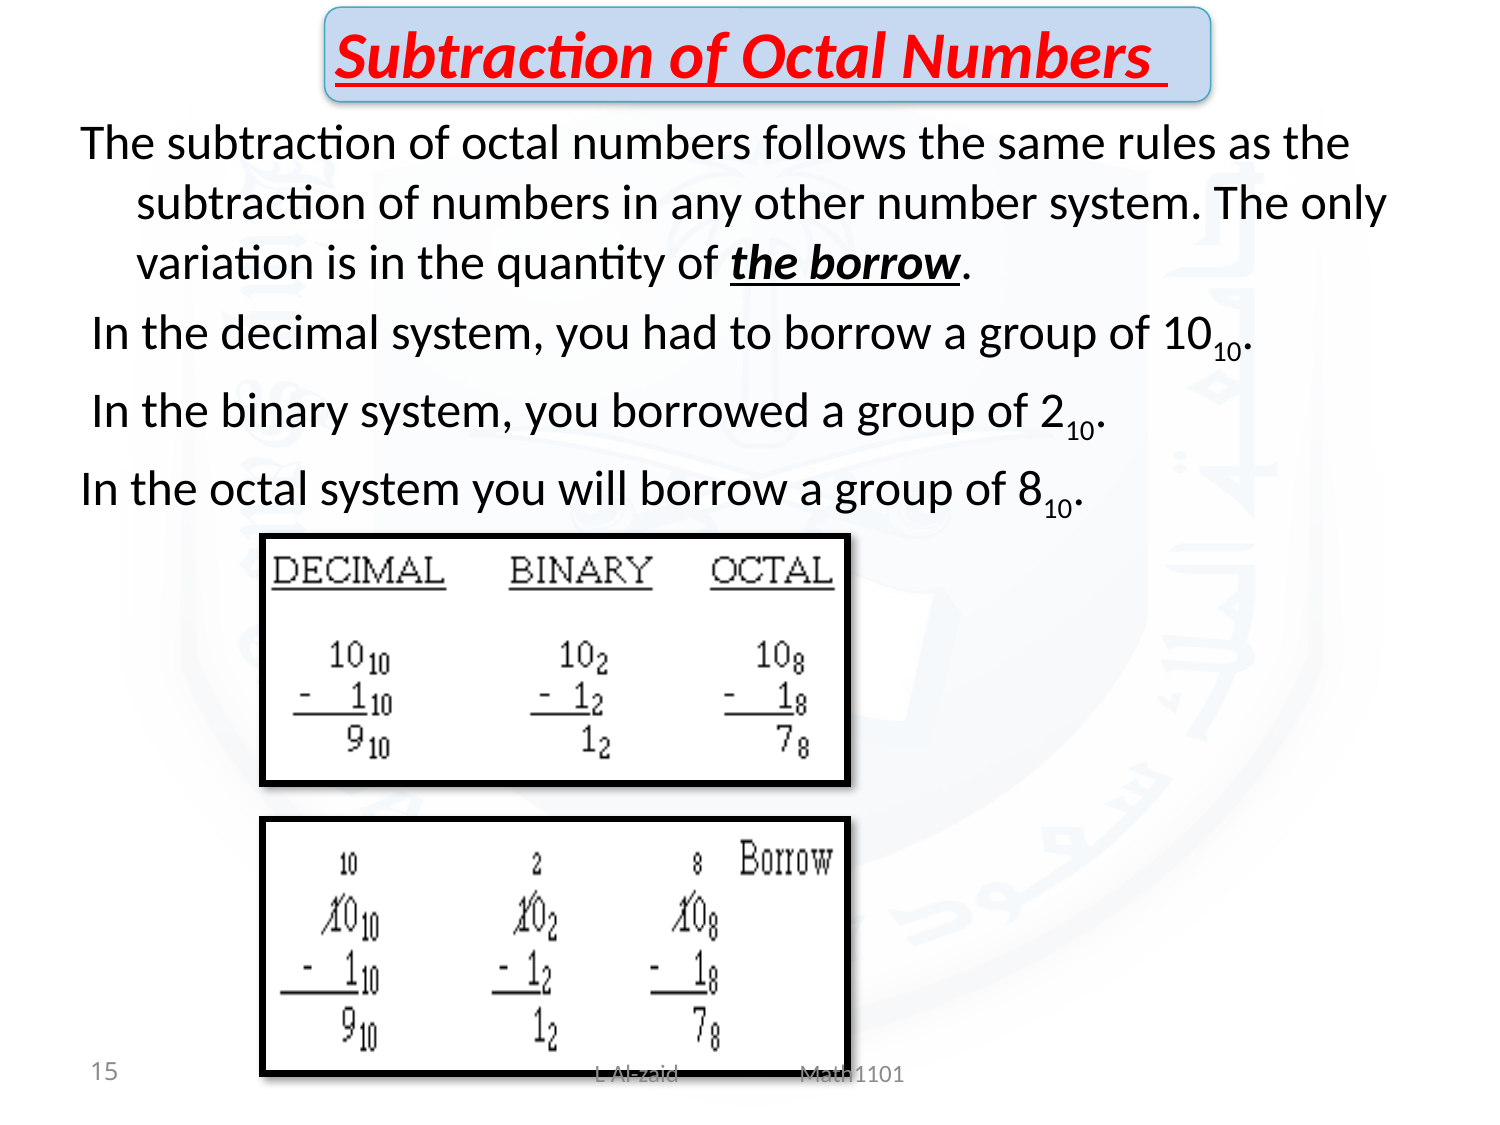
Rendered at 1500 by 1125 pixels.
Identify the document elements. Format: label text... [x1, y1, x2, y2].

picture [265, 822, 845, 1071]
title Subtraction of Octal Numbers [76, 0, 1427, 101]
footer L Al-zaid Math1101 [512, 1042, 988, 1103]
picture [265, 538, 845, 781]
slide_number 15 [75, 1042, 425, 1103]
list The subtraction of octal numbers follows the same rules as the subtraction of numbers in any other number system. The only variation is in the quantity of the borrow. In the decimal system, you had to borrow a group of 1010. In the binary system, you borrowed a group of 210. In the octal system you will borrow a group of 810. [64, 101, 1437, 1000]
